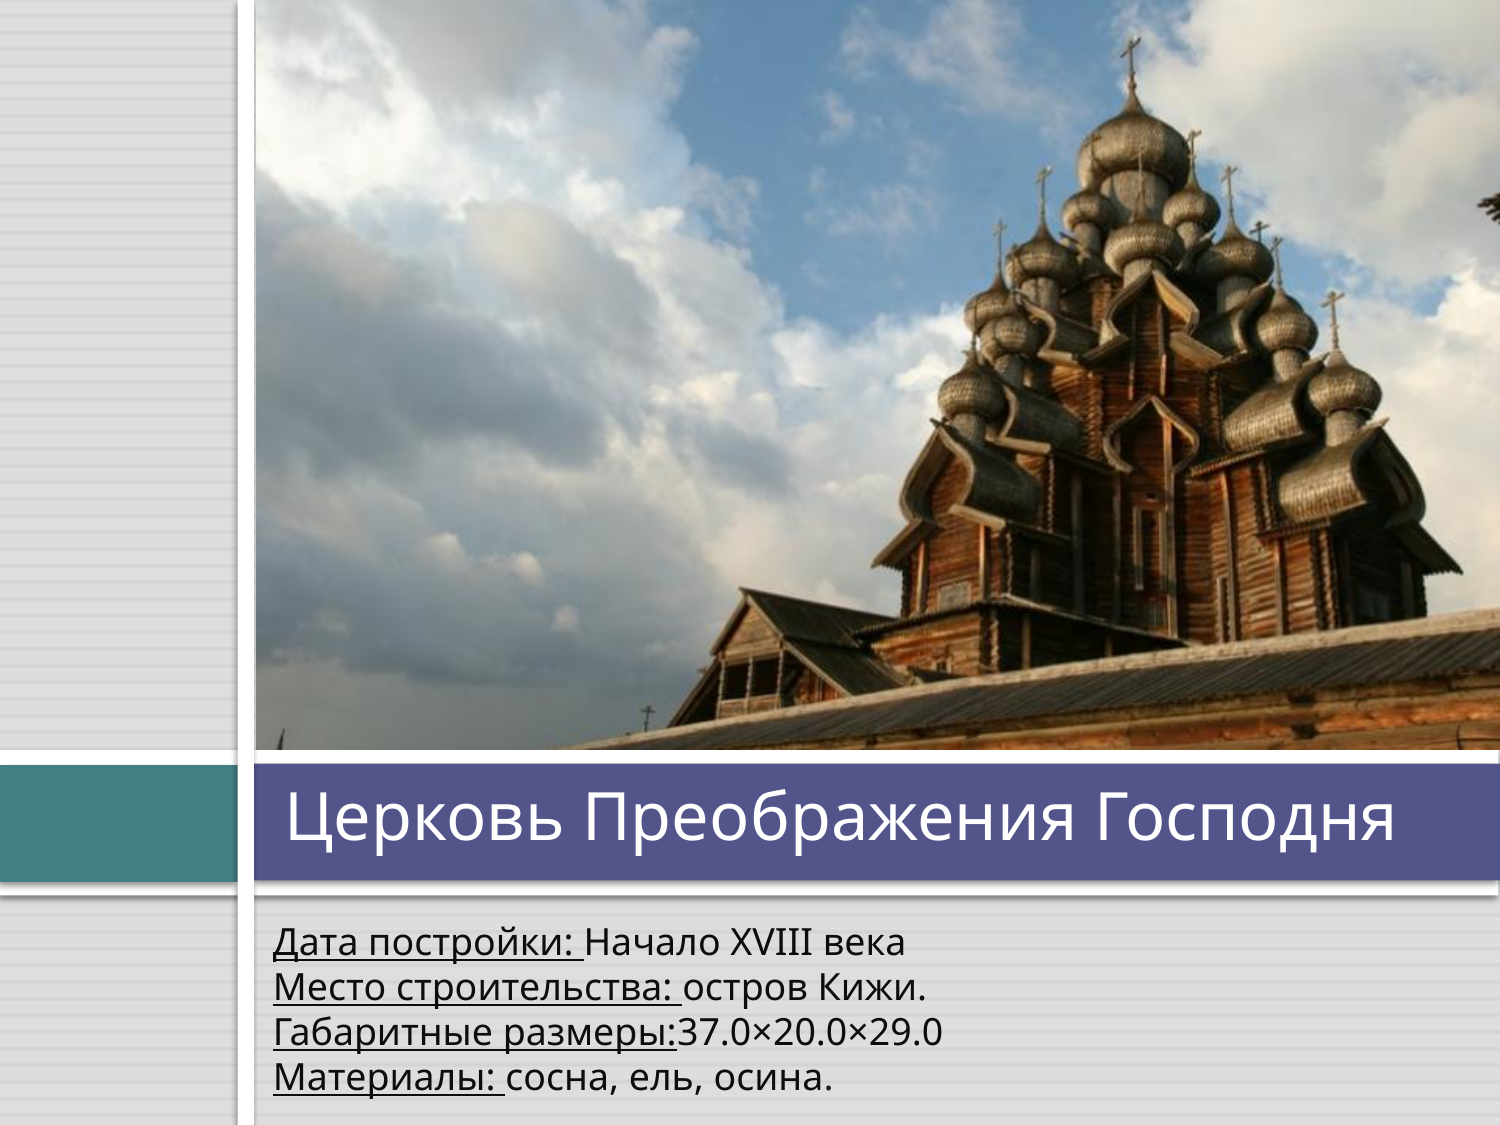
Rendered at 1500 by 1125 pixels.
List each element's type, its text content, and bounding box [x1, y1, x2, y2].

picture [255, 0, 1500, 750]
list Дата постройки: Начало XVIII века Место строительства: остров Кижи. Габаритные размеры:37.0×20.0×29.0 Материалы: cосна, ель, осина. [257, 760, 1137, 1125]
title Церковь Преображения Господня [1137, 832, 1463, 875]
